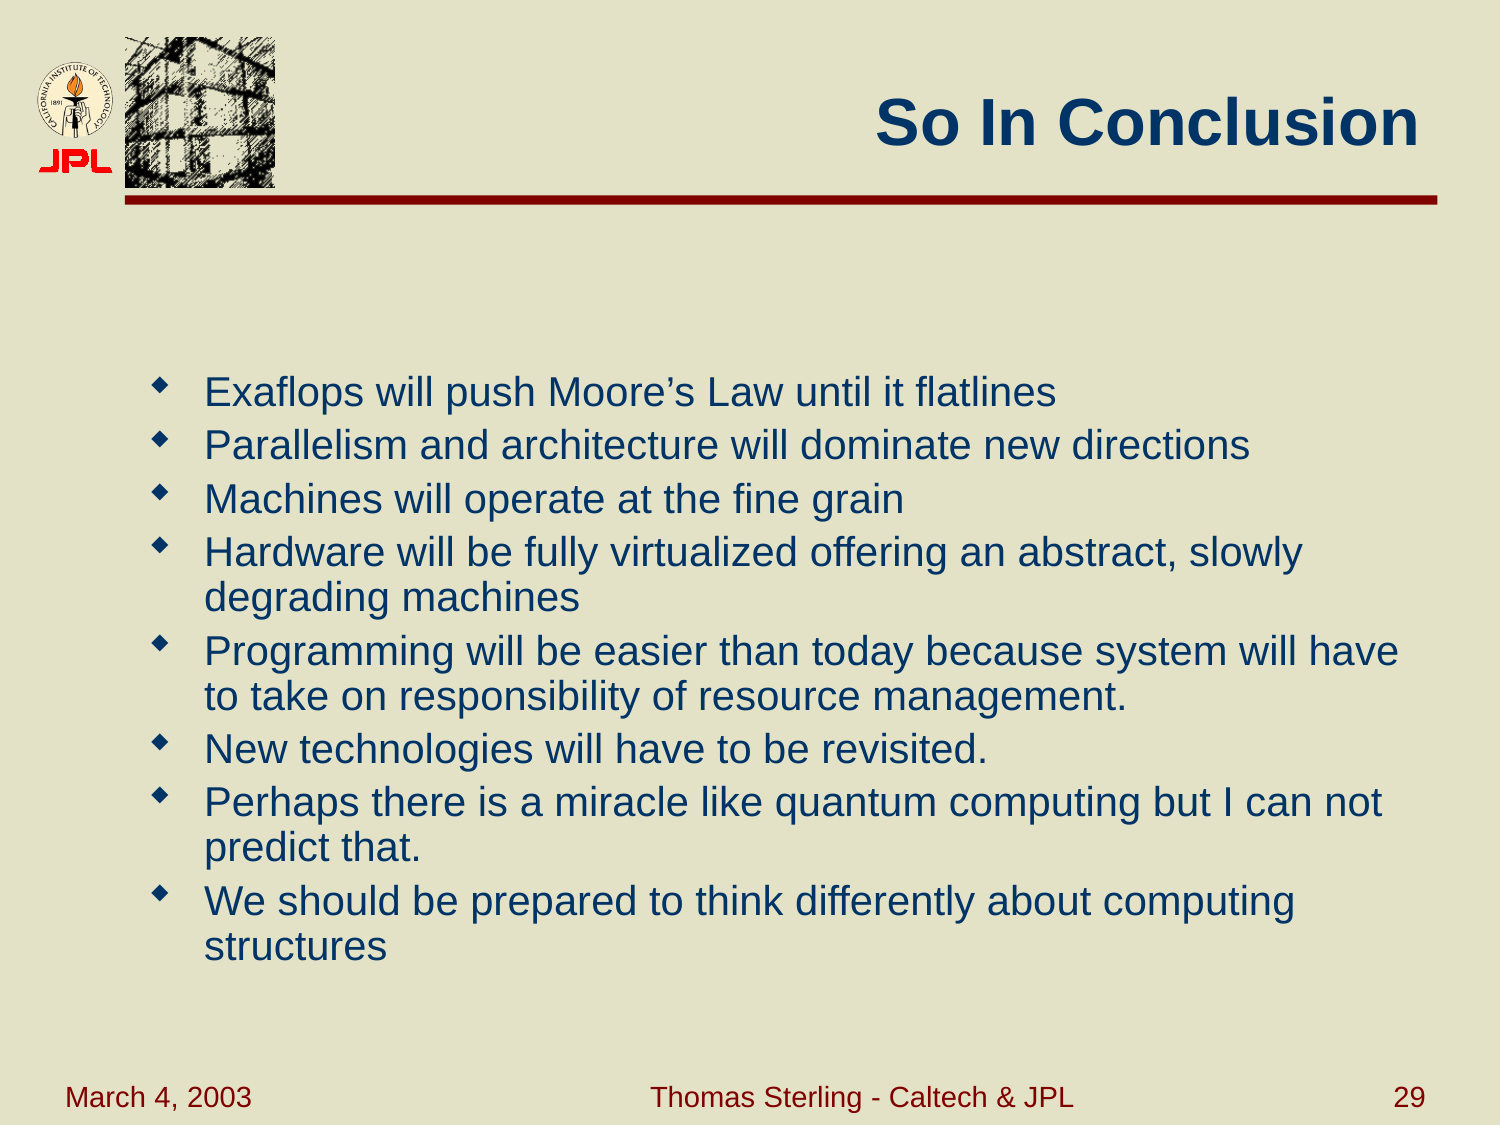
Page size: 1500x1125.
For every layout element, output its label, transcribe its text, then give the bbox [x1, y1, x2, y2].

slide_number 29 [1081, 1046, 1441, 1122]
picture [37, 149, 113, 173]
picture [125, 37, 275, 188]
list Exaflops will push Moore’s Law until it flatlines Parallelism and architecture will dominate new directions Machines will operate at the fine grain Hardware will be fully virtualized offering an abstract, slowly degrading machines Programming will be easier than today because system will have to take on responsibility of resource management. New technologies will have to be revisited. Perhaps there is a miracle like quantum computing but I can not predict that. We should be prepared to think differently about computing structures [132, 363, 1439, 1000]
picture [37, 62, 113, 138]
footer Thomas Sterling - Caltech & JPL [487, 1046, 1081, 1122]
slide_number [50, 1045, 488, 1121]
title So In Conclusion [300, 62, 1436, 188]
